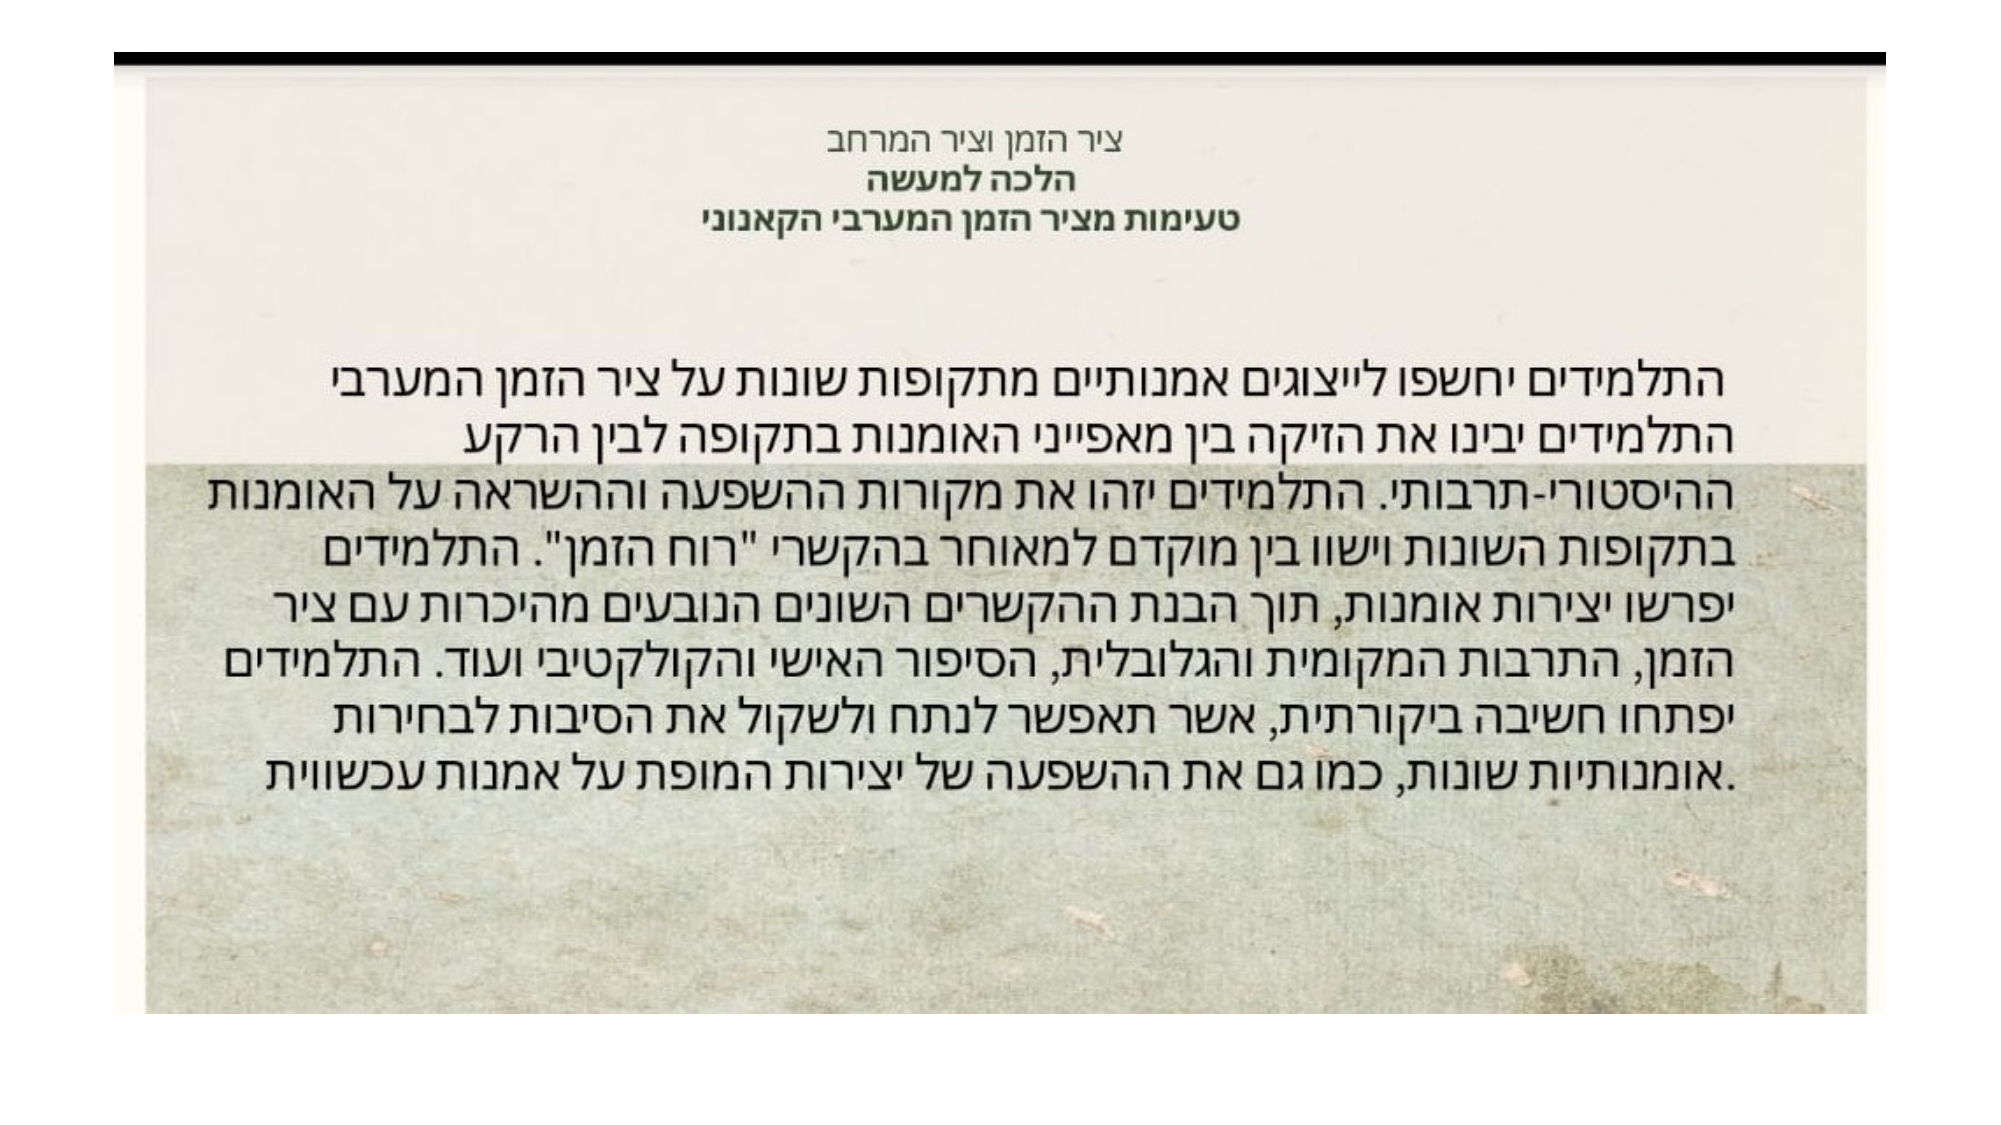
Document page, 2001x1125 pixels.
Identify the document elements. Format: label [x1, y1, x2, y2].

list [114, 51, 1886, 1014]
